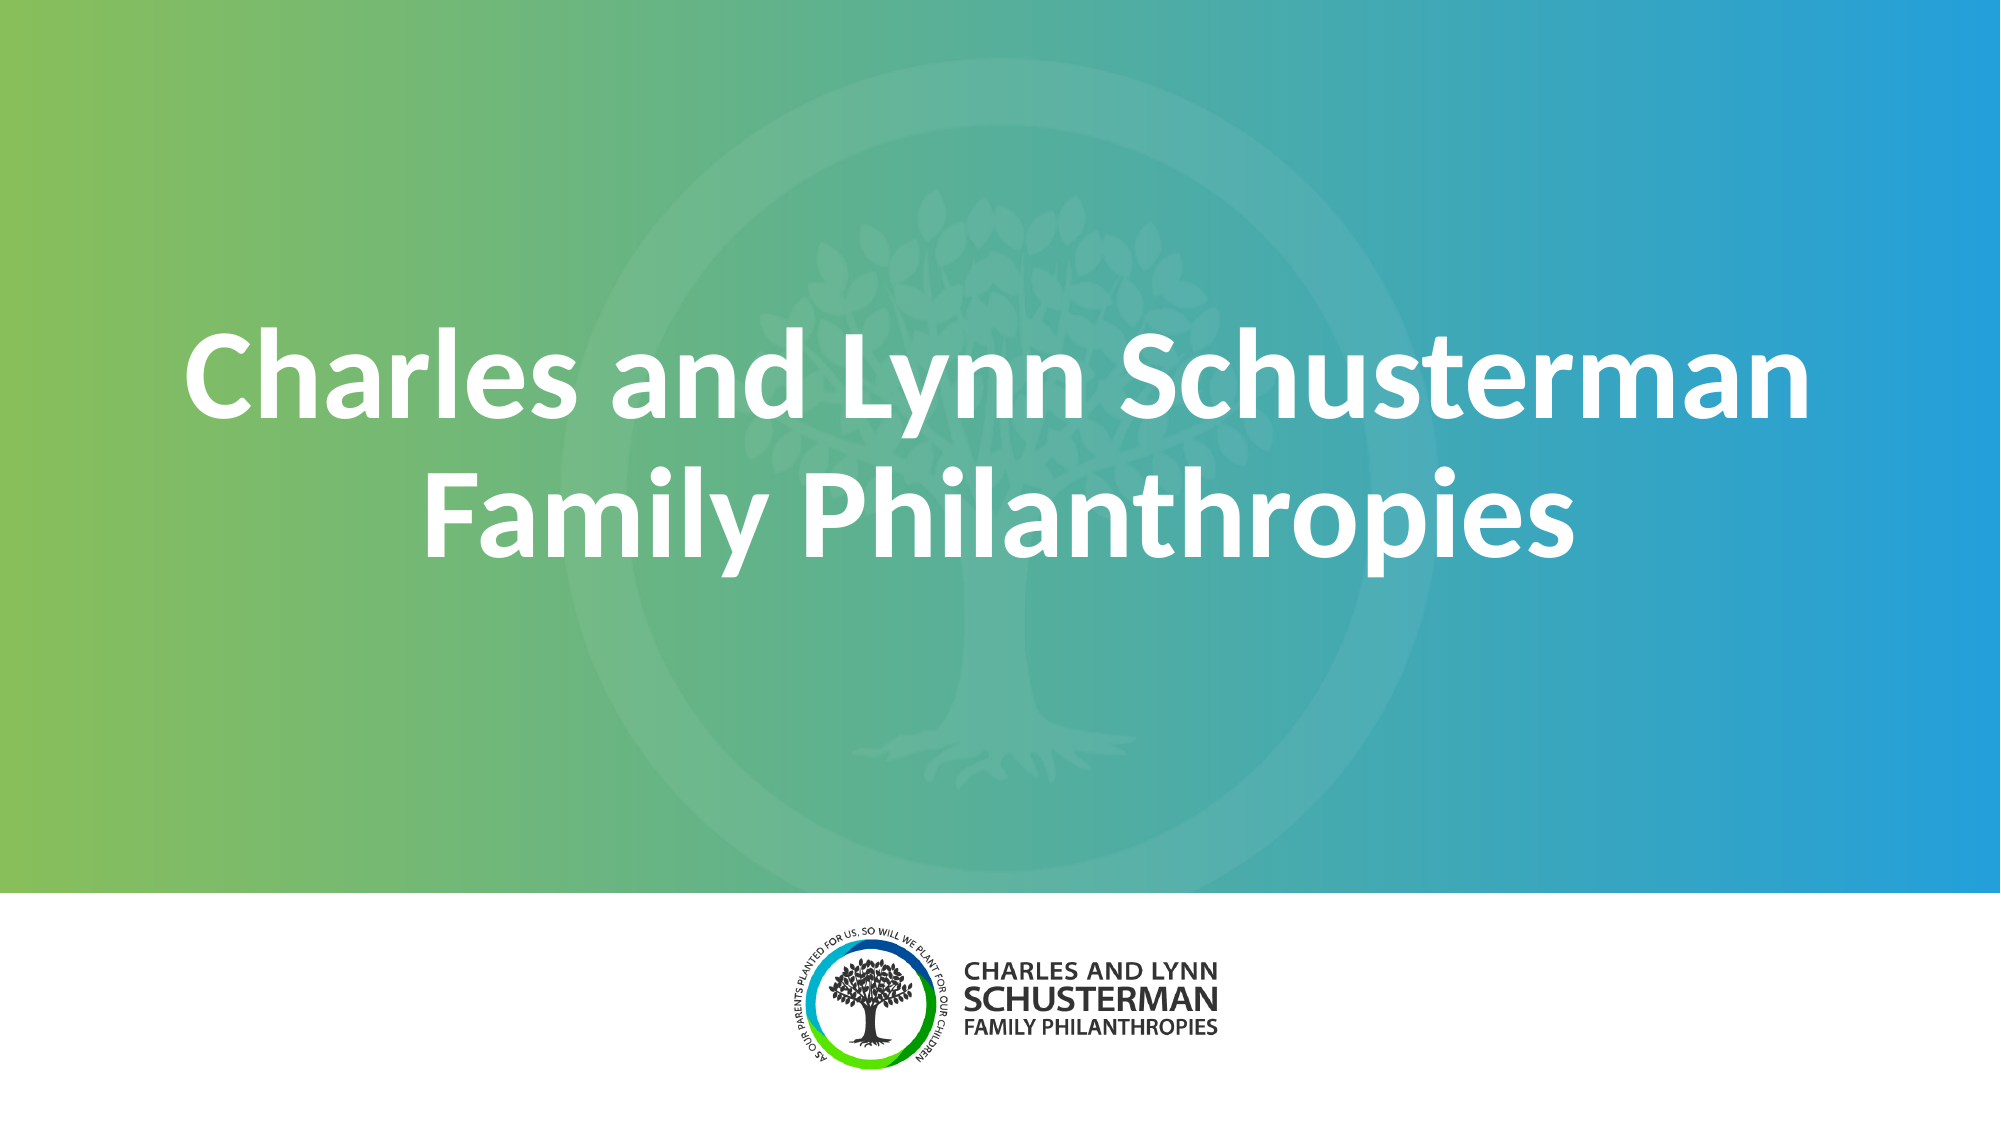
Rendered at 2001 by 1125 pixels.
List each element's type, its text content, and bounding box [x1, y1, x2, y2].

text_box [0, 0, 2000, 893]
title Charles and Lynn Schusterman Family Philanthropies [137, 373, 552, 520]
title Charles and Lynn Schusterman Family Philanthropies [1446, 373, 1863, 520]
picture [557, 50, 1443, 1098]
